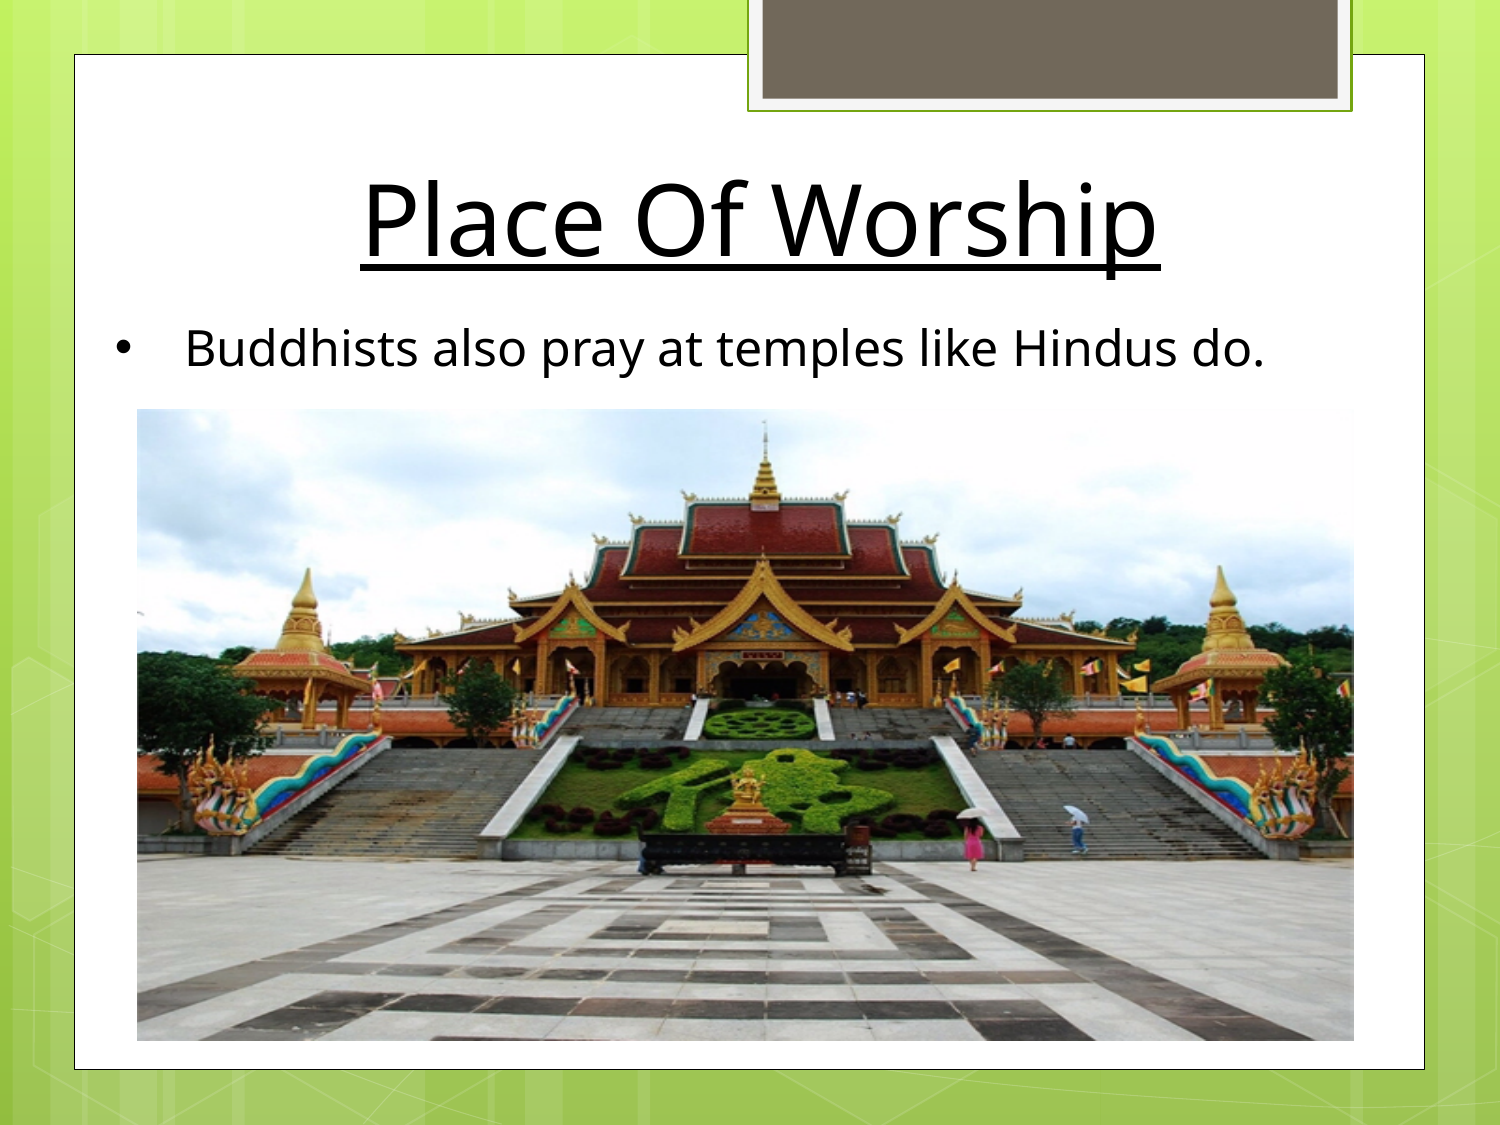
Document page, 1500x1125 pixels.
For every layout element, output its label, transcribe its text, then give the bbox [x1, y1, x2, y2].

text_box Place Of Worship [100, 148, 1421, 263]
picture [137, 409, 1354, 1041]
text_box Buddhists also pray at temples like Hindus do. [100, 263, 1421, 384]
